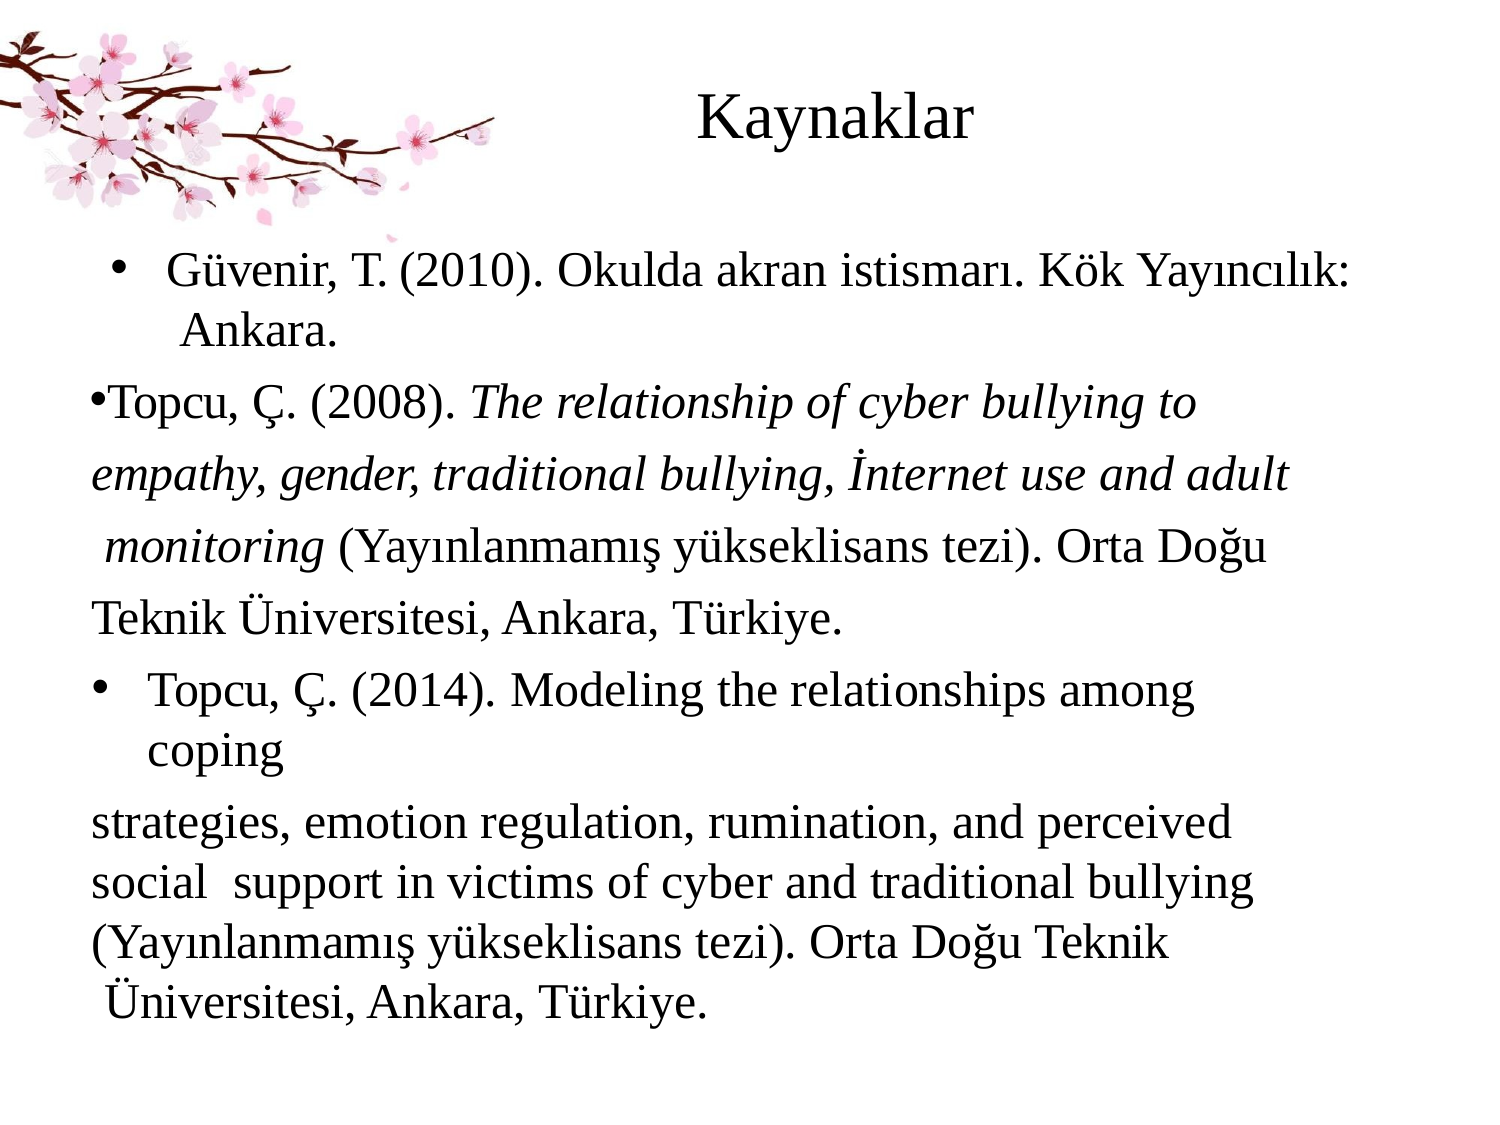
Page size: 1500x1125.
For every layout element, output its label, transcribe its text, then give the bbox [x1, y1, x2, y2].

picture [0, 23, 499, 247]
text_box Güvenir, T. (2010). Okulda akran istismarı. Kök Yayıncılık: Ankara. Topcu, Ç. (2008). The relationship of cyber bullying to empathy, gender, traditional bullying, İnternet use and adult monitoring (Yayınlanmamış yükseklisans tezi). Orta Doğu Teknik Üniversitesi, Ankara, Türkiye. Topcu, Ç. (2014). Modeling the relationships among coping strategies, emotion regulation, rumination, and perceived social support in victims of cyber and traditional bullying (Yayınlanmamış yükseklisans tezi). Orta Doğu Teknik Üniversitesi, Ankara, Türkiye. [89, 234, 1363, 1029]
title Kaynaklar [693, 69, 977, 234]
